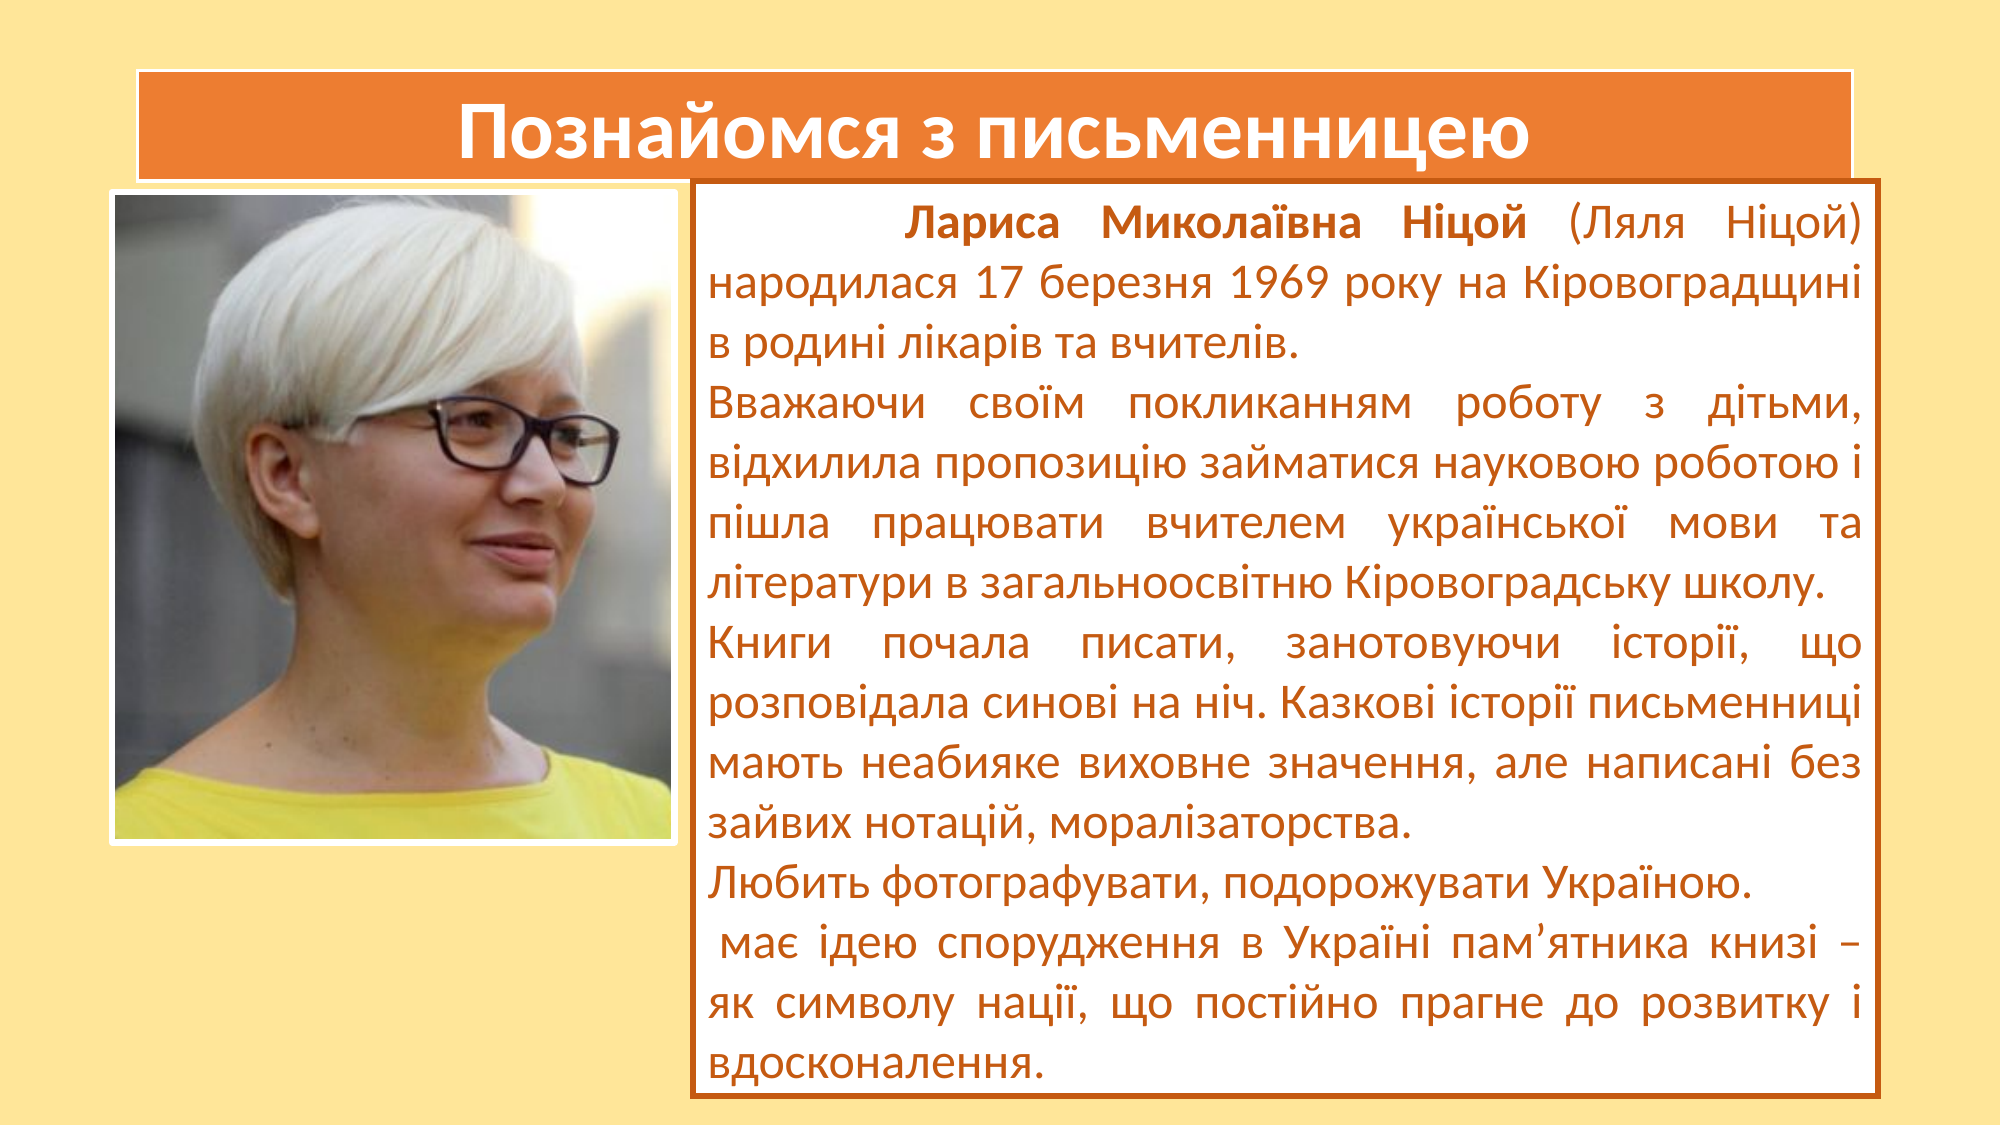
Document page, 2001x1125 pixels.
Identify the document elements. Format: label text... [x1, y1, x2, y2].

picture [114, 195, 672, 840]
text_box Познайомся з письменницею [136, 69, 1854, 183]
text_box Лариса Миколаївна Ніцой (Ляля Ніцой) народилася 17 березня 1969 року на Кіровоградщині в родині лікарів та вчителів. Вважаючи своїм покликанням роботу з дітьми, відхилила пропозицію займатися науковою роботою і пішла працювати вчителем української мови та літератури в загальноосвітню Кіровоградську школу. Книги почала писати, занотовуючи історії, що розповідала синові на ніч. Казкові історії письменниці мають неабияке виховне значення, але написані без зайвих нотацій, моралізаторства. Любить фотографувати, подорожувати Україною. має ідею спорудження в Україні пам’ятника книзі – як символу нації, що постійно прагне до розвитку і вдосконалення. [692, 180, 1879, 1097]
